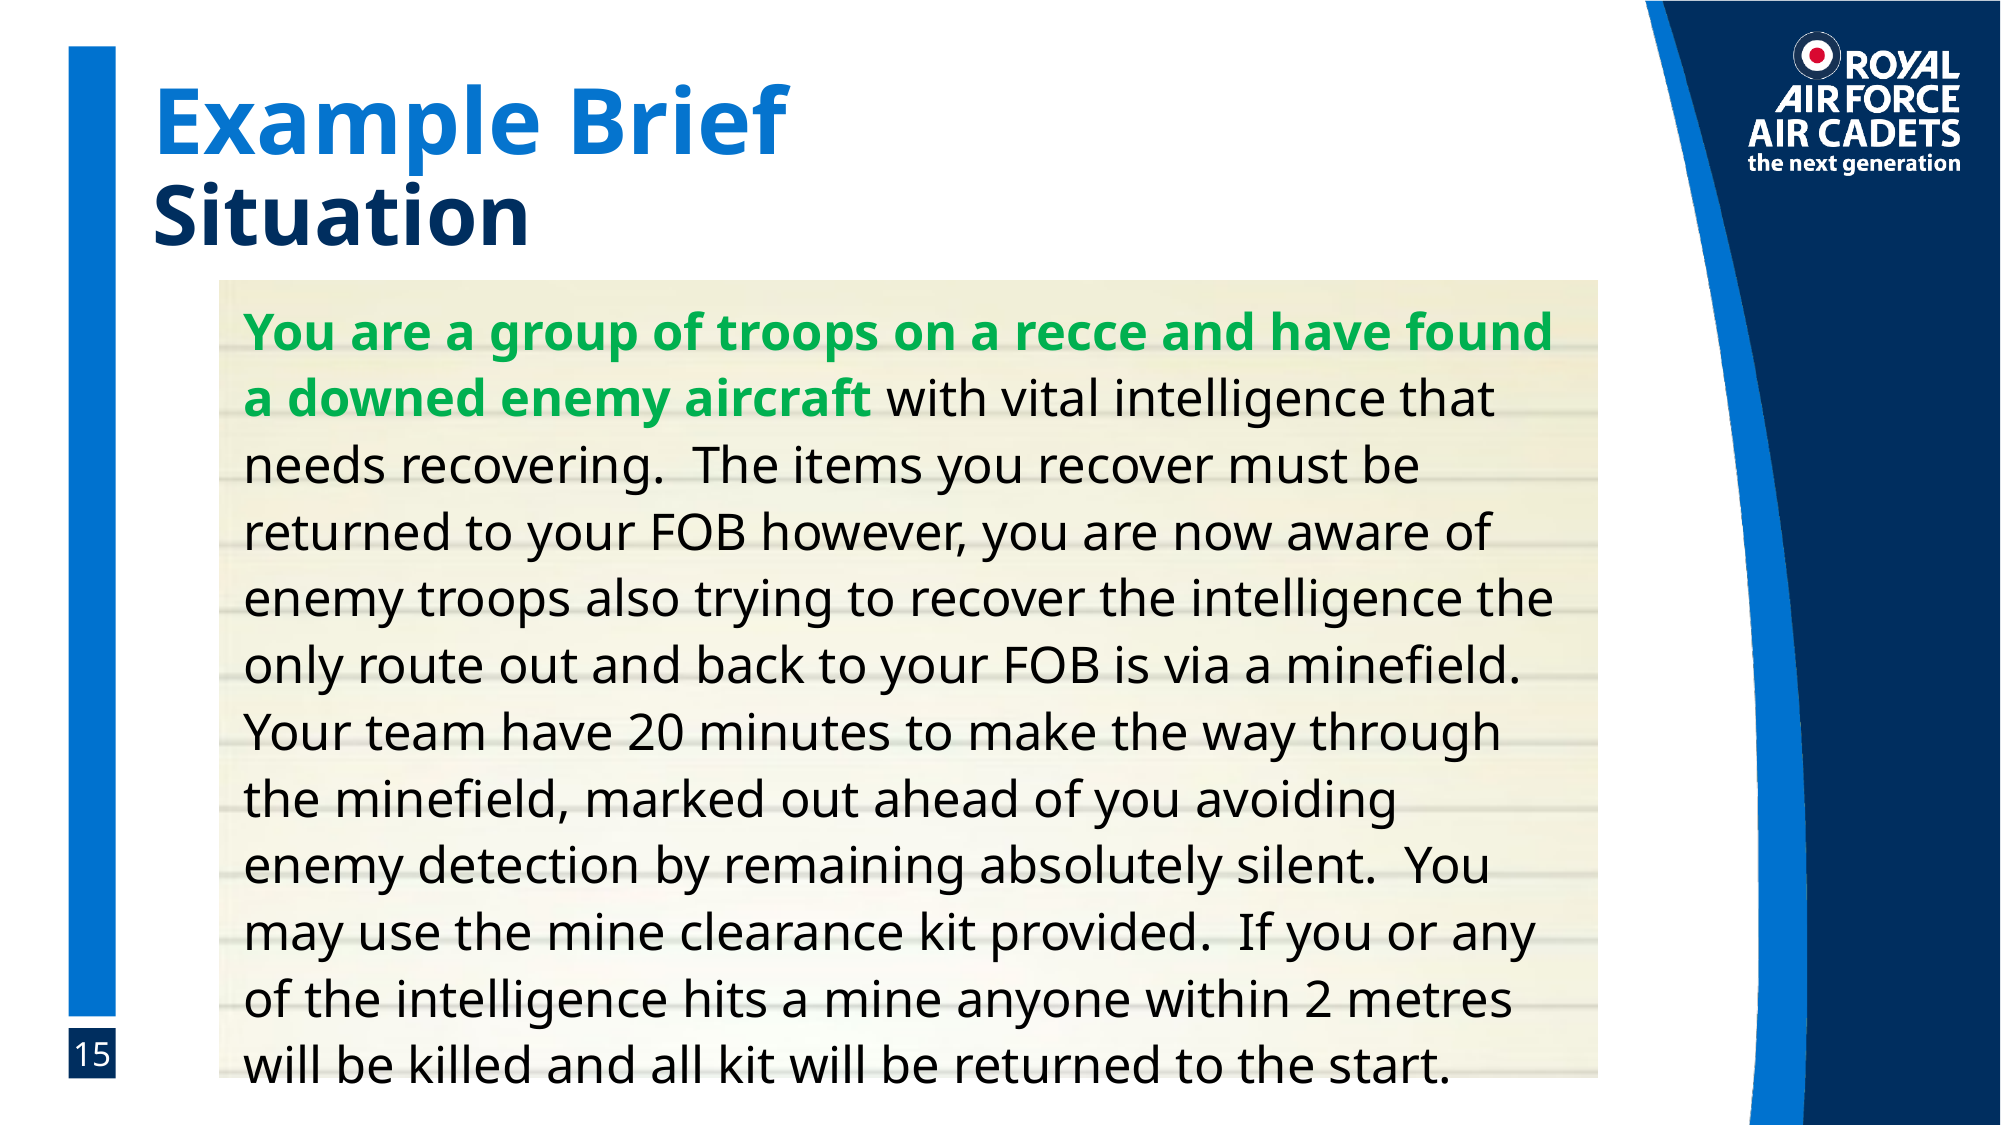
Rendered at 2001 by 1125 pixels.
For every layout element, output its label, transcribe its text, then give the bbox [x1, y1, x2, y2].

picture [1616, 2, 2001, 1124]
picture [219, 280, 1598, 1078]
list You are a group of troops on a recce and have found a downed enemy aircraft with vital intelligence that needs recovering. The items you recover must be returned to your FOB however, you are now aware of enemy troops also trying to recover the intelligence the only route out and back to your FOB is via a minefield. Your team have 20 minutes to make the way through the minefield, marked out ahead of you avoiding enemy detection by remaining absolutely silent. You may use the mine clearance kit provided. If you or any of the intelligence hits a mine anyone within 2 metres will be killed and all kit will be returned to the start. [228, 1078, 1584, 1112]
title Example Brief Situation [137, 60, 1614, 279]
